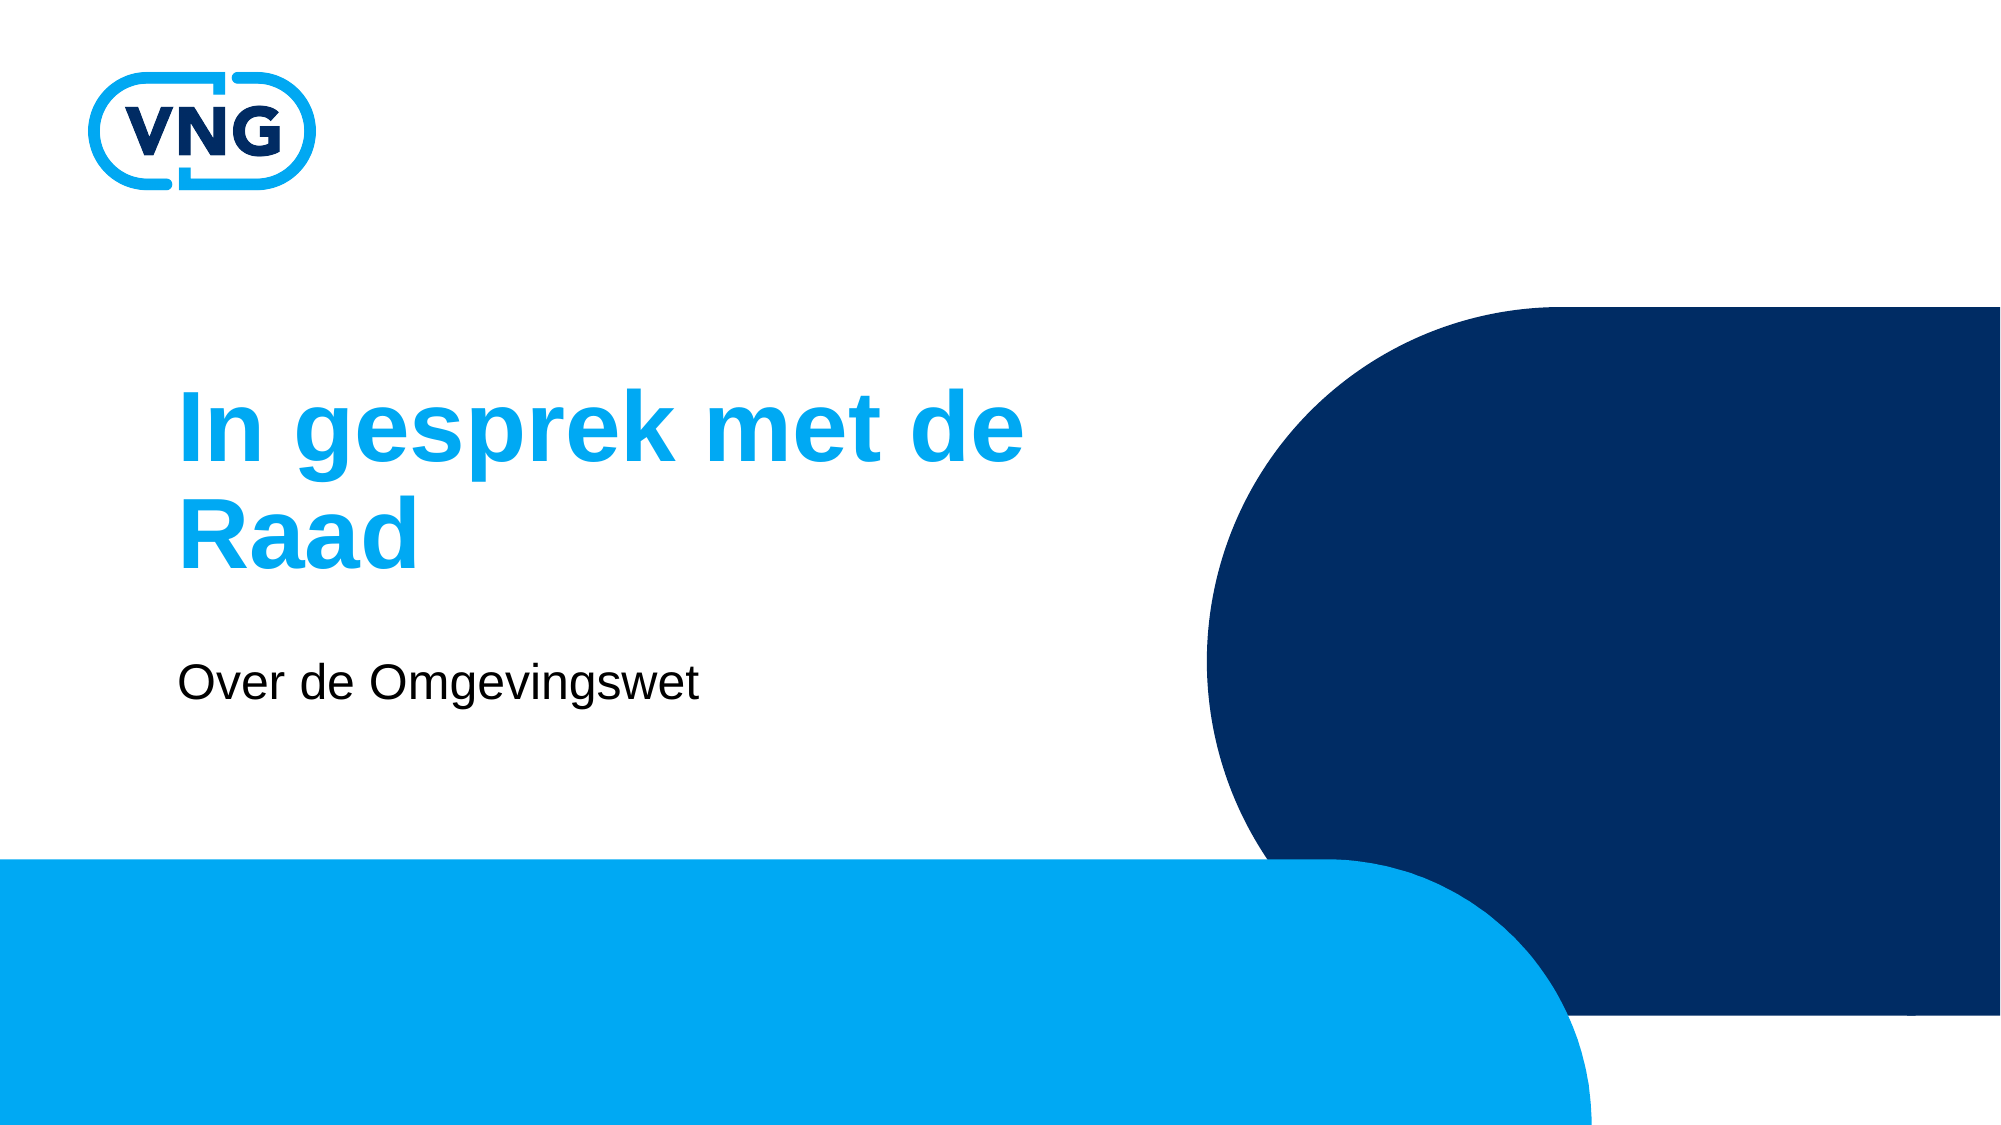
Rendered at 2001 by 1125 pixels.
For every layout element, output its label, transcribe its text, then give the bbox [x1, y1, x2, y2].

picture [11, 0, 598, 323]
title In gesprek met de Raad [177, 354, 1182, 591]
subtitle Over de Omgevingswet [177, 649, 1182, 827]
